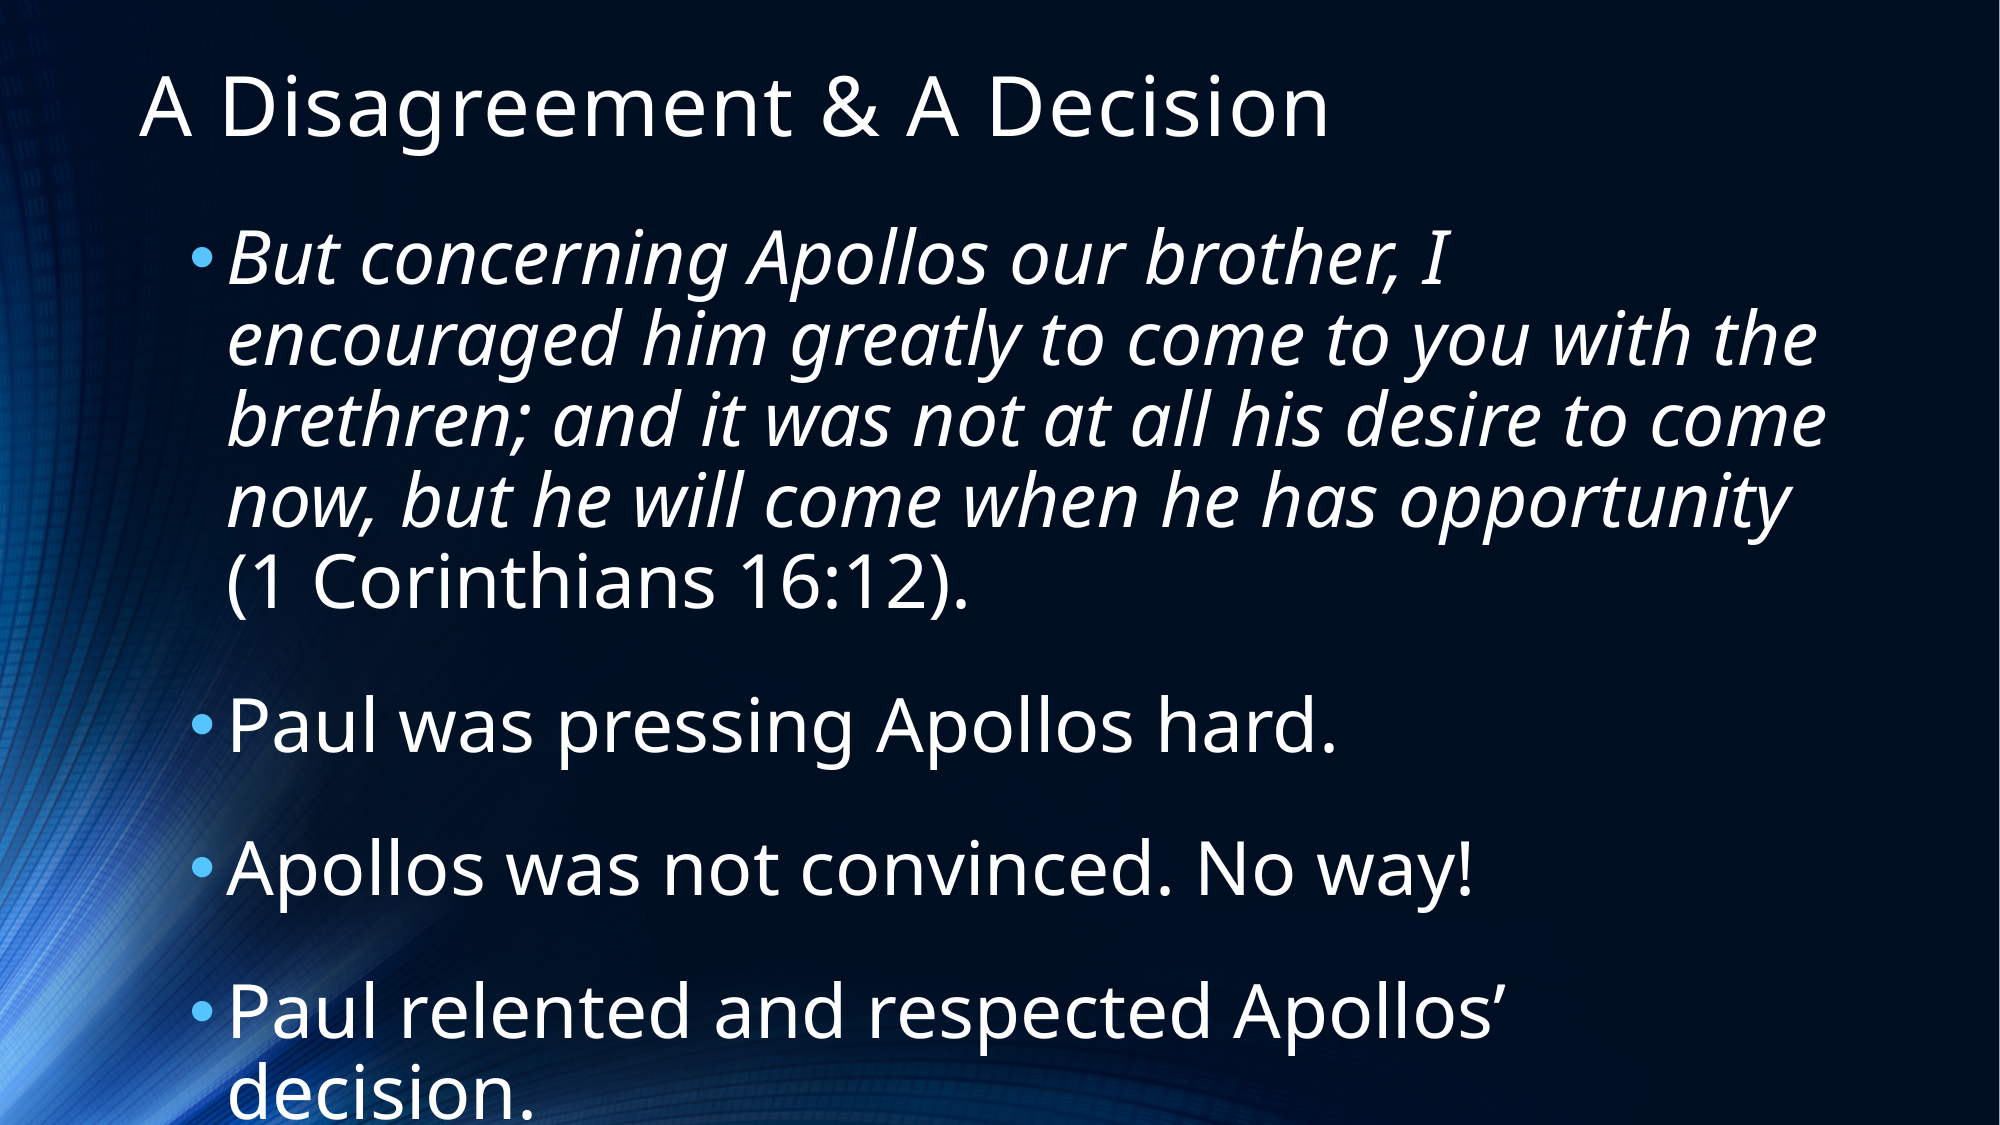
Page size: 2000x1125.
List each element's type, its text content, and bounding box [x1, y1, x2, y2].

title A Disagreement & A Decision [124, 24, 1563, 163]
picture [0, 0, 2000, 1125]
list But concerning Apollos our brother, I encouraged him greatly to come to you with the brethren; and it was not at all his desire to come now, but he will come when he has opportunity (1 Corinthians 16:12). Paul was pressing Apollos hard. Apollos was not convinced. No way! Paul relented and respected Apollos’ decision. [174, 212, 1850, 1025]
